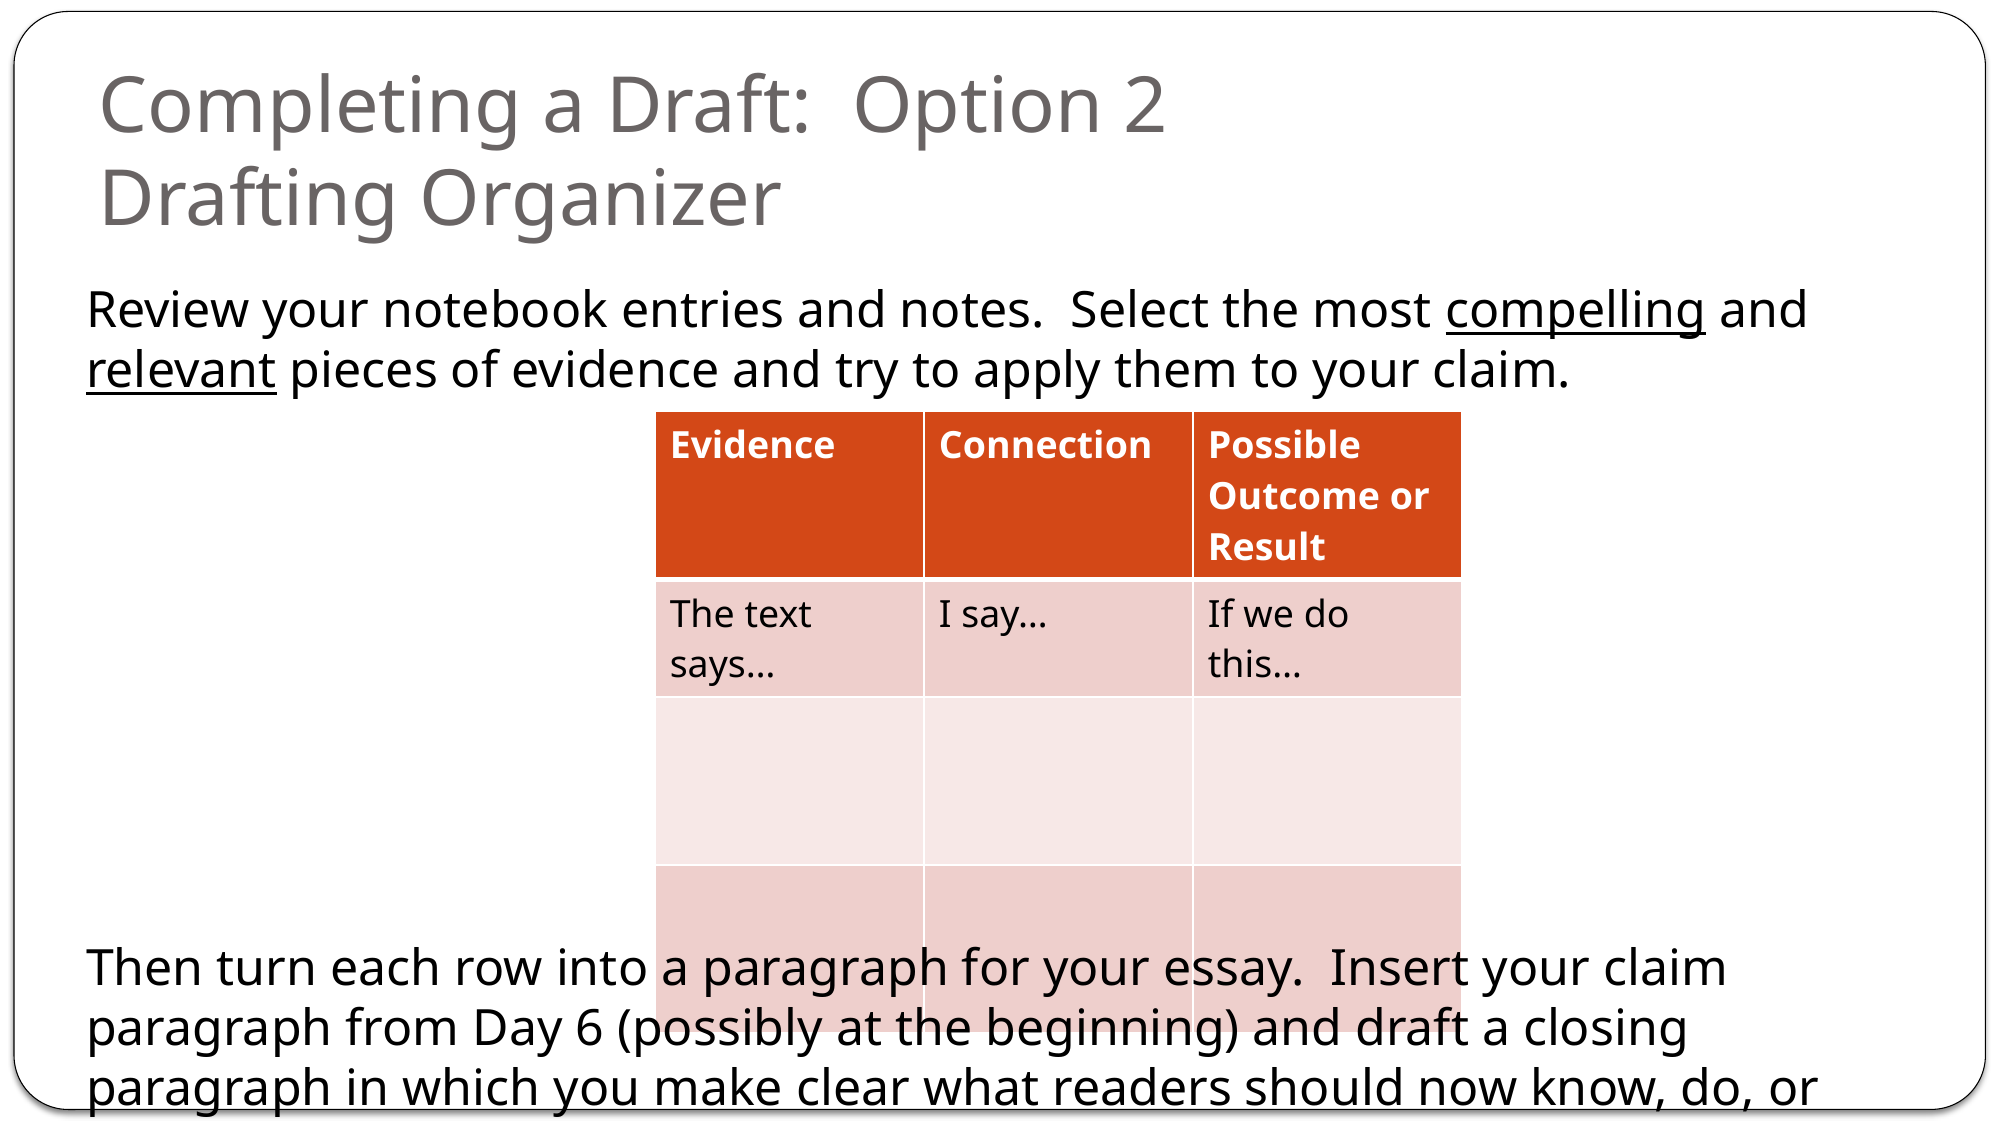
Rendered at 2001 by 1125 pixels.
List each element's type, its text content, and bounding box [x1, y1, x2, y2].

table_cell [925, 698, 1192, 864]
table_cell [656, 698, 923, 864]
text_box Then turn each row into a paragraph for your essay. Insert your claim paragraph from Day 6 (possibly at the beginning) and draft a closing paragraph in which you make clear what readers should now know, do, or think. [71, 928, 1921, 1125]
table_cell If we do this… [1194, 582, 1461, 696]
table_header Possible Outcome or Result [1194, 412, 1461, 577]
table_header Evidence [656, 412, 923, 577]
table_cell The text says… [656, 582, 923, 696]
table_cell [656, 866, 923, 928]
text_box Review your notebook entries and notes. Select the most compelling and relevant pieces of evidence and try to apply them to your claim. [71, 270, 1921, 406]
table_cell [1194, 698, 1461, 864]
table_cell [925, 866, 1192, 928]
table_header Connection [925, 412, 1192, 577]
table_cell I say… [925, 582, 1192, 696]
title Completing a Draft: Option 2 Drafting Organizer [84, 45, 1841, 256]
table_cell [1194, 866, 1461, 928]
